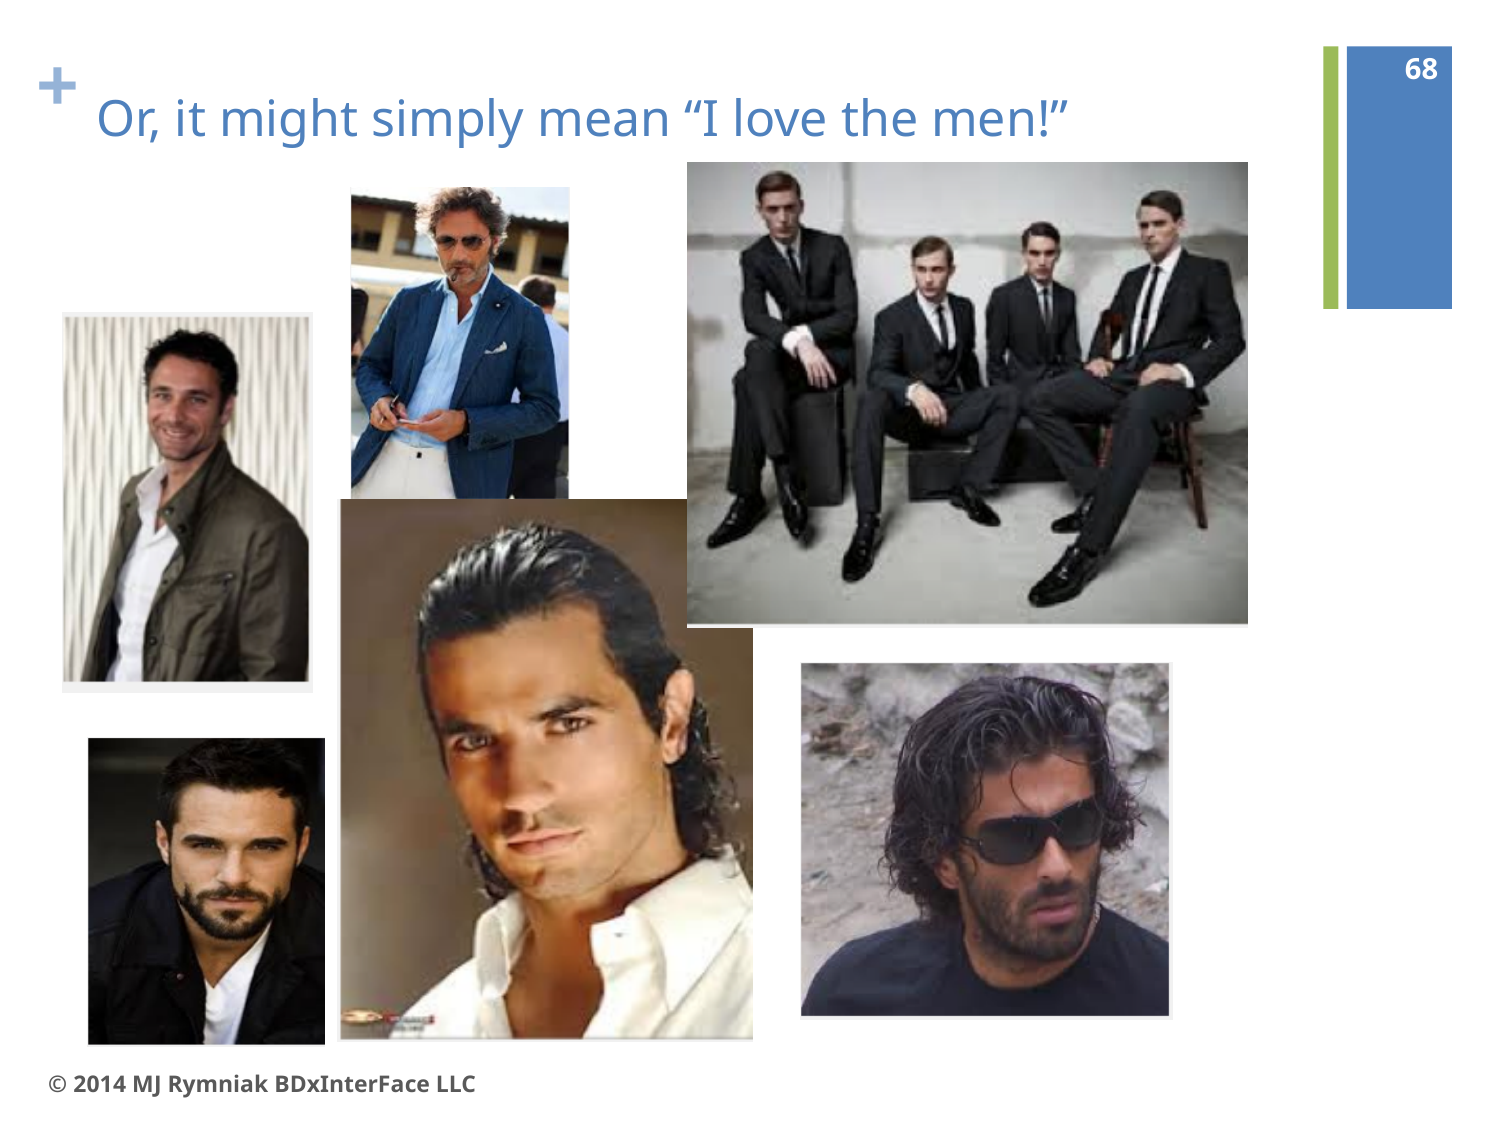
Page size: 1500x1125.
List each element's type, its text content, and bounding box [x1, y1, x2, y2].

picture [86, 736, 326, 1048]
title Or, it might simply mean “I love the men!” [81, 79, 1322, 175]
footer © 2014 MJ Rymniak BDxInterFace LLC [33, 1053, 1038, 1114]
picture [686, 161, 1249, 628]
picture [799, 661, 1174, 1021]
picture [336, 186, 753, 1043]
picture [61, 311, 313, 694]
slide_number 68 [1362, 39, 1454, 100]
